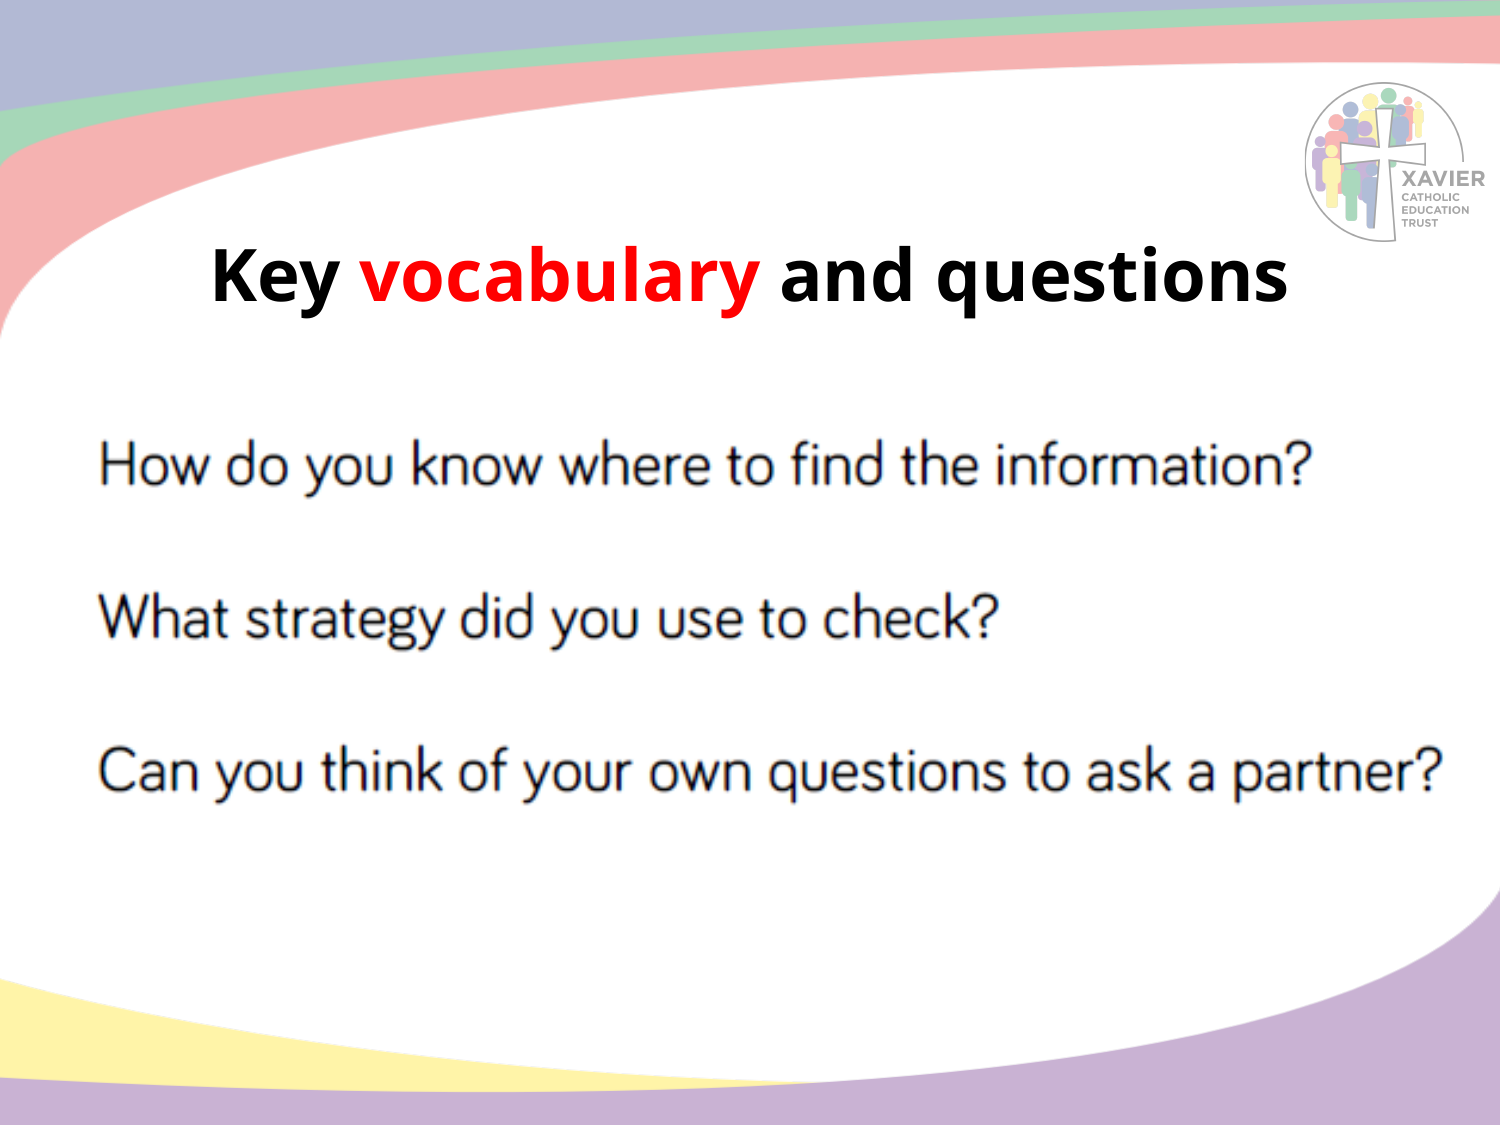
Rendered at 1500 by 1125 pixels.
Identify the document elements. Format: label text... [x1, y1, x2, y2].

picture [71, 416, 1500, 863]
title Key vocabulary and questions [112, 184, 1388, 325]
